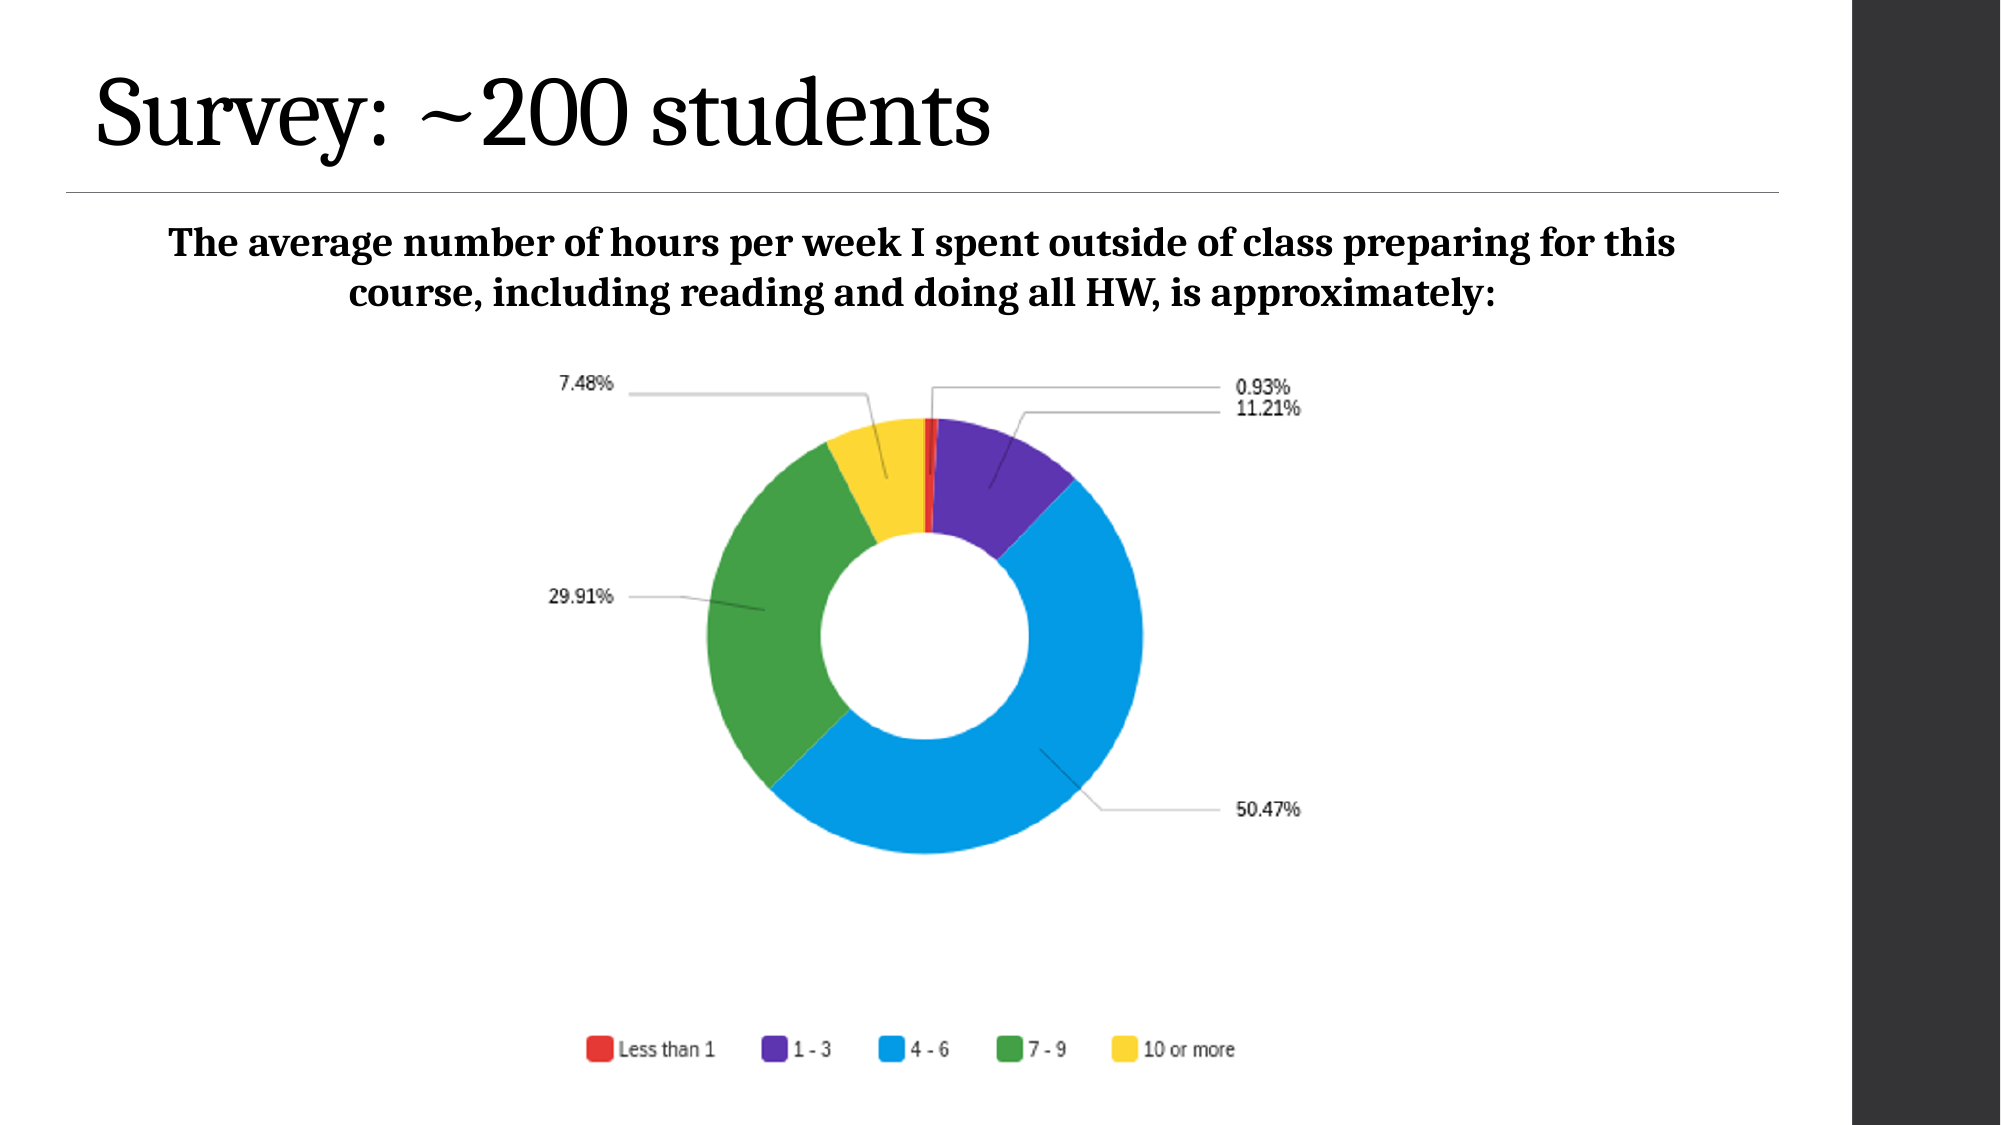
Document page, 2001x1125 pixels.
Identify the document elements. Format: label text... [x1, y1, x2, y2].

text_box [1851, 0, 2000, 1125]
text_box The average number of hours per week I spent outside of class preparing for this course, including reading and doing all HW, is approximately: [99, 206, 1746, 345]
picture [510, 344, 1336, 1090]
text_box Survey: ~200 students [82, 46, 1807, 181]
